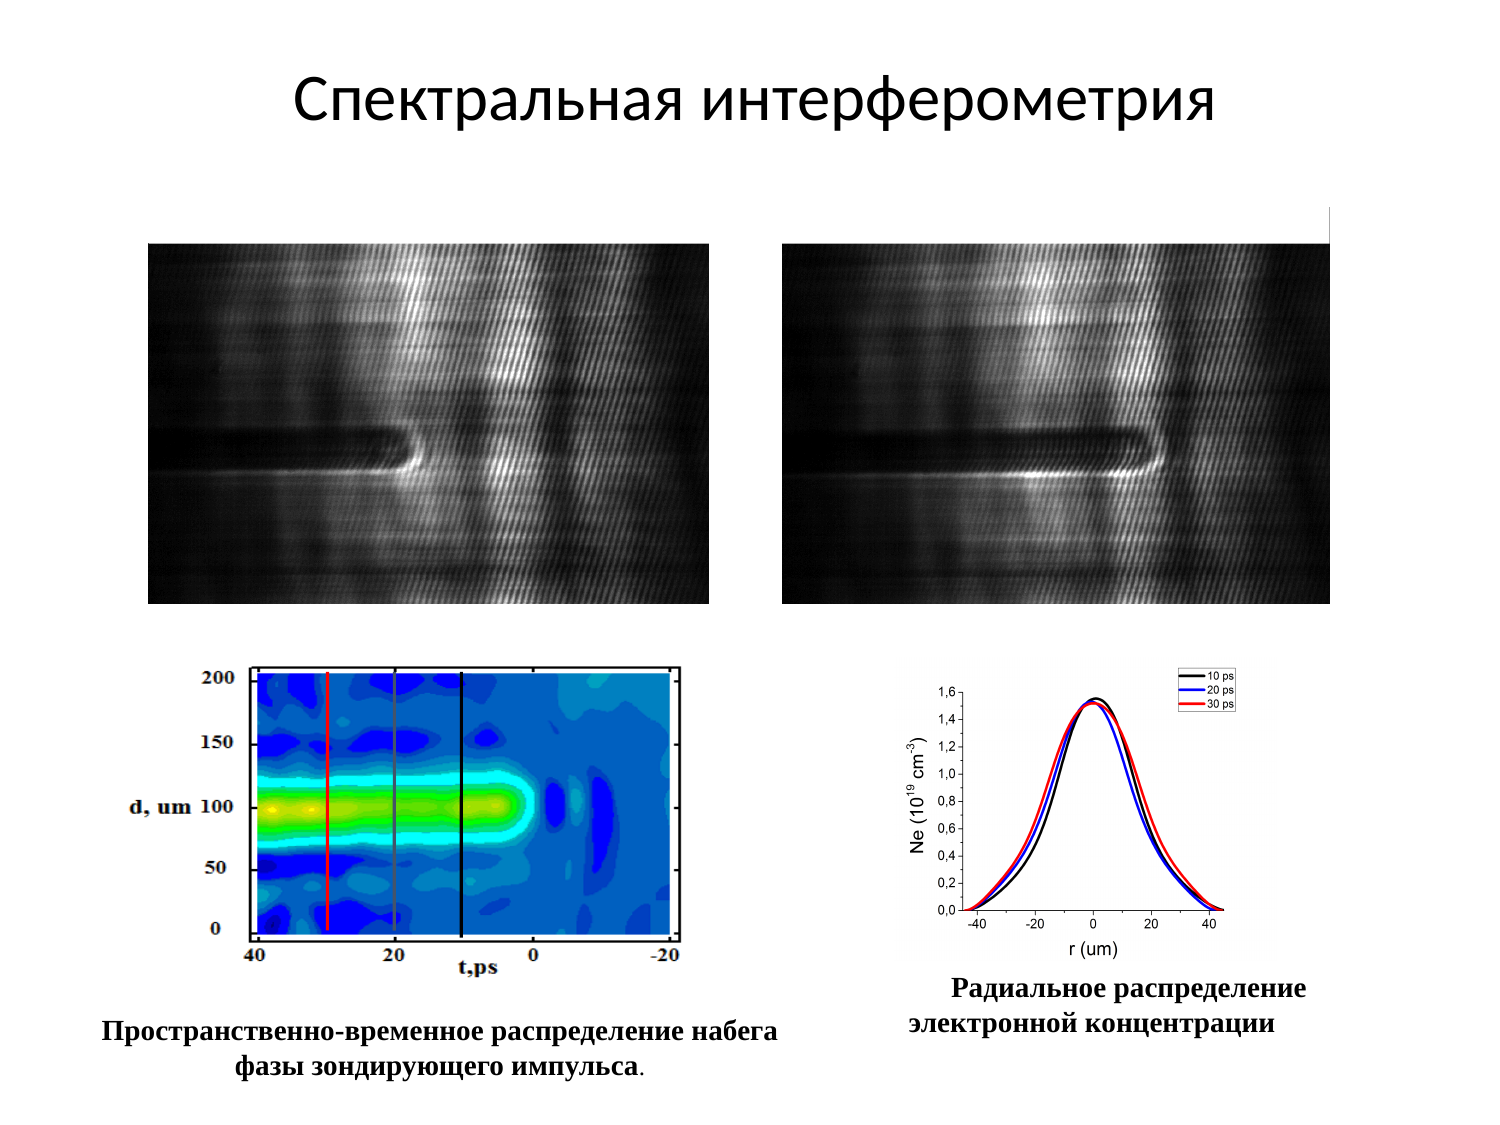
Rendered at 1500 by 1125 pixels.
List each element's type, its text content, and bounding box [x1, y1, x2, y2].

text_box Пространственно-временное распределение набега фазы зондирующего импульса. [76, 1003, 804, 1089]
picture [894, 657, 1277, 961]
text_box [148, 189, 1330, 604]
text_box Радиальное распределение электронной концентрации [854, 960, 1330, 1046]
text_box Спектральная интерферометрия [46, 46, 1465, 142]
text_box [126, 657, 689, 983]
